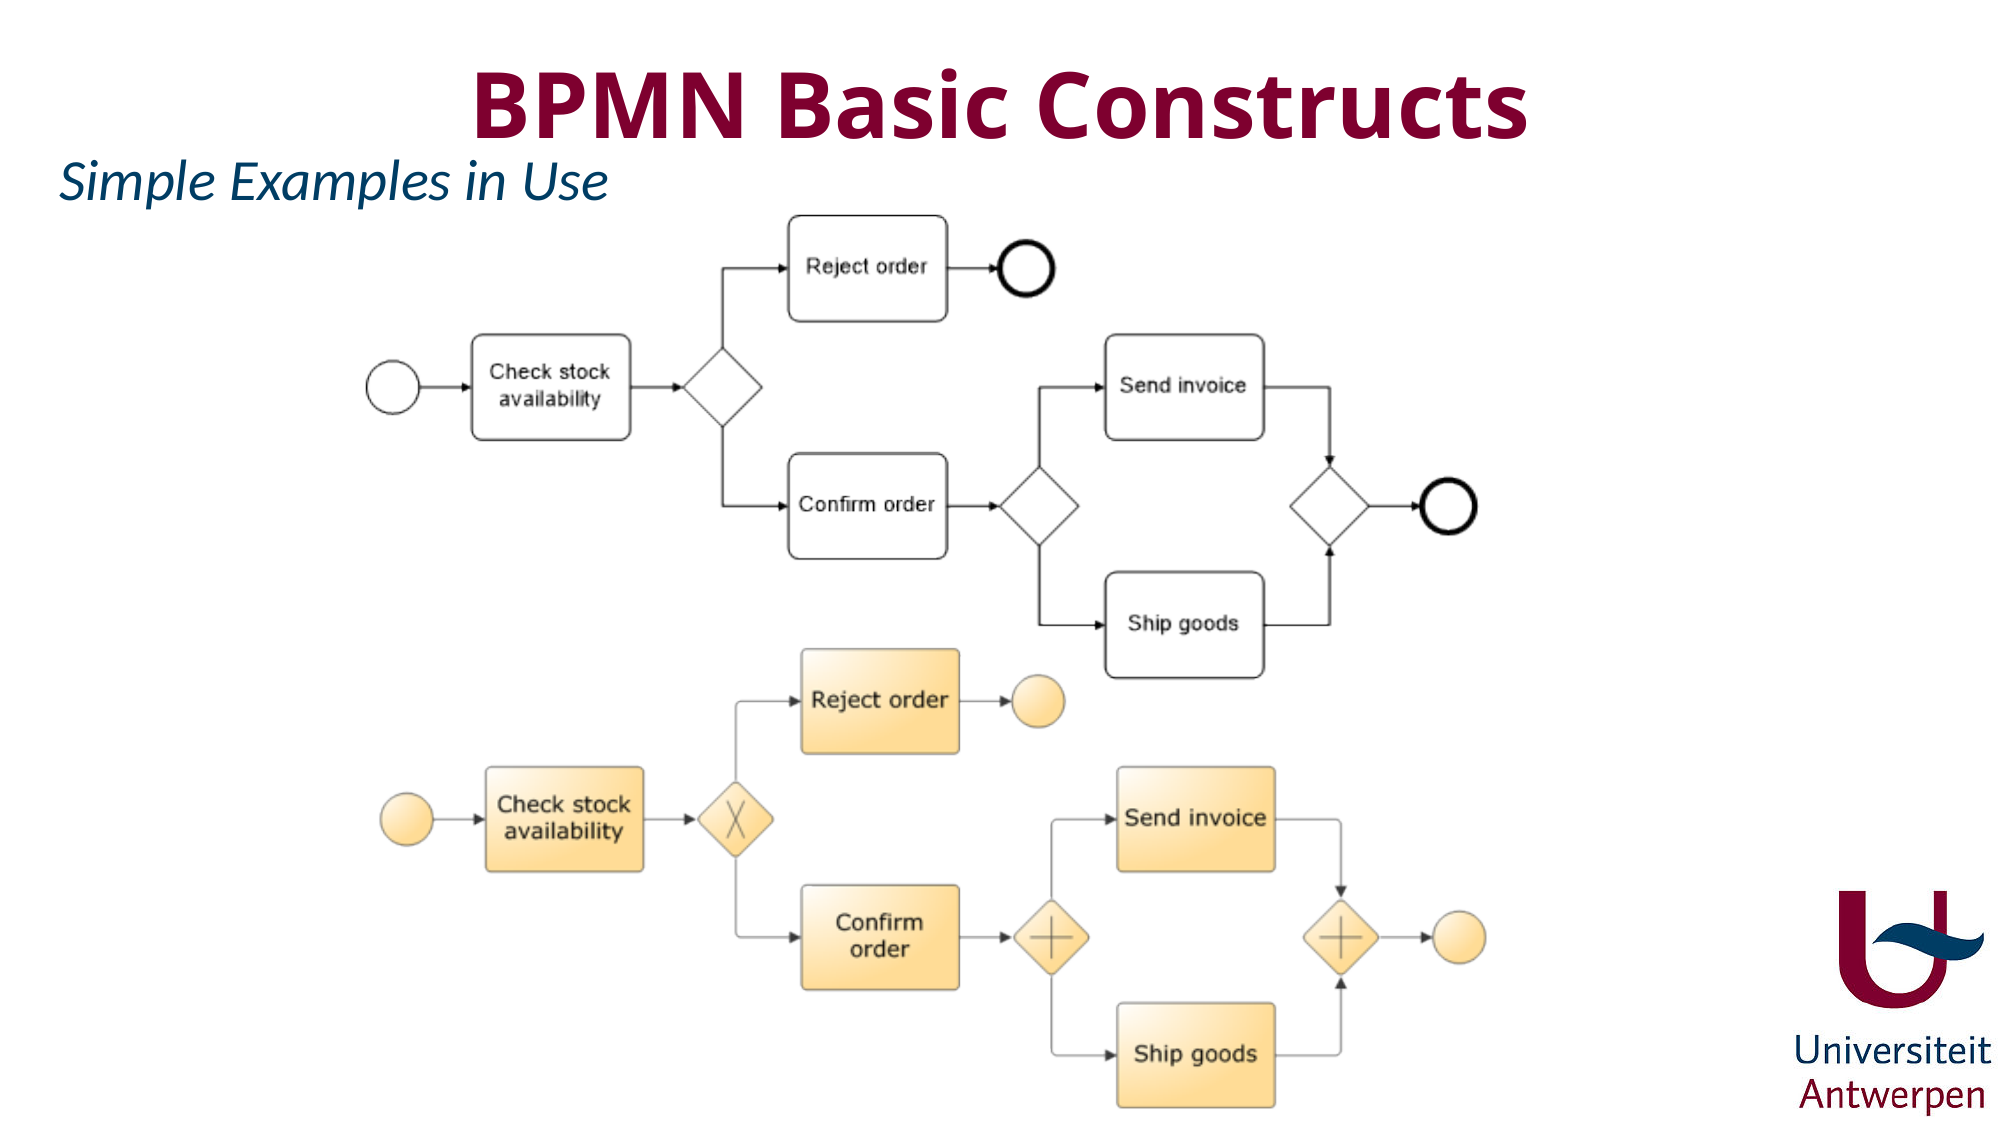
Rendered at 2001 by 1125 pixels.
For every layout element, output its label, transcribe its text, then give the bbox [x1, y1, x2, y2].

title BPMN Basic Constructs [137, 0, 1863, 142]
picture [1786, 880, 2000, 1125]
list Simple Examples in Use [44, 142, 1863, 1025]
picture [356, 201, 1498, 1125]
